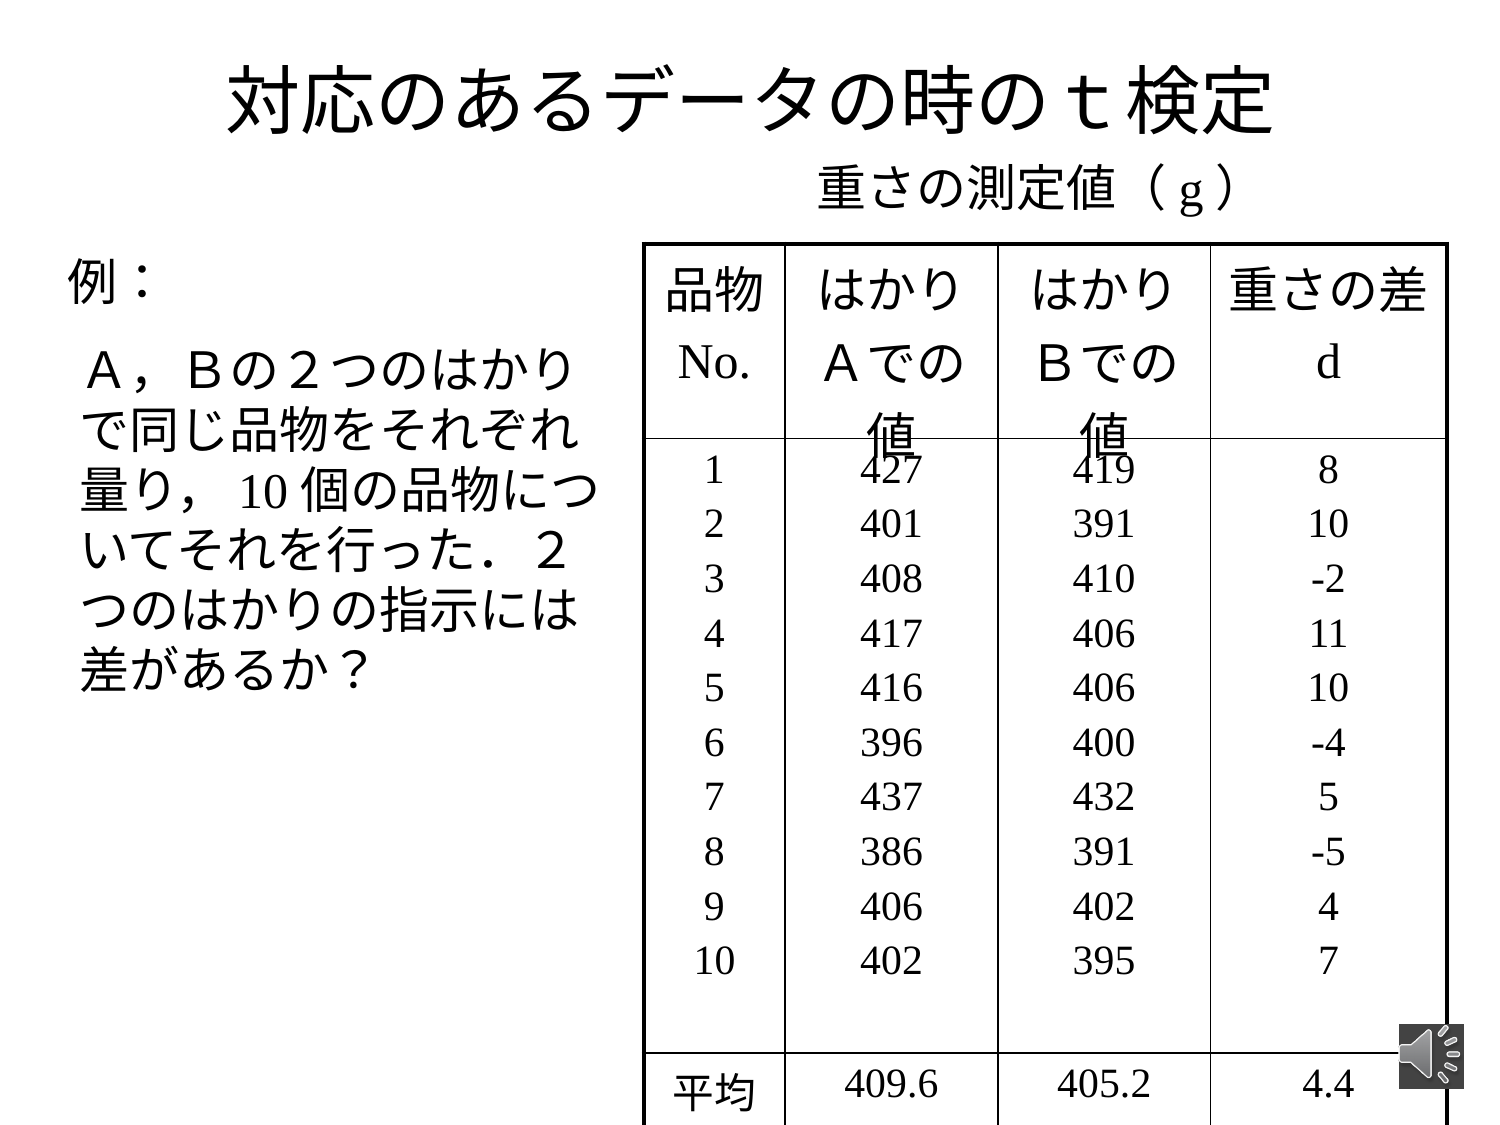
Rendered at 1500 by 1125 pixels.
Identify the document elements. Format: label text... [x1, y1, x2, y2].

table_cell 405.2 [999, 1054, 1210, 1125]
picture [1397, 1022, 1465, 1090]
table_cell 409.6 [786, 1054, 997, 1125]
table_cell 427 401 408 417 416 396 437 386 406 402 [786, 439, 997, 1052]
table_header 重さの差 d [1211, 246, 1445, 438]
table_header はかりＡでの値 [786, 246, 997, 438]
table_header はかりＢでの値 [999, 246, 1210, 438]
table_cell 8 10 -2 11 10 -4 5 -5 4 7 [1211, 439, 1445, 1052]
table_cell 4.4 [1211, 1054, 1445, 1125]
table_cell 419 391 410 406 406 400 432 391 402 395 [999, 439, 1210, 1052]
text_box 重さの測定値（g） [801, 153, 1281, 224]
table_cell 平均 [646, 1054, 784, 1125]
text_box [64, 243, 631, 646]
title 対応のあるデータの時のｔ検定 [75, 45, 1425, 153]
table_cell 1 2 3 4 5 6 7 8 9 10 [646, 439, 784, 1052]
table_header 品物 No. [646, 246, 784, 438]
